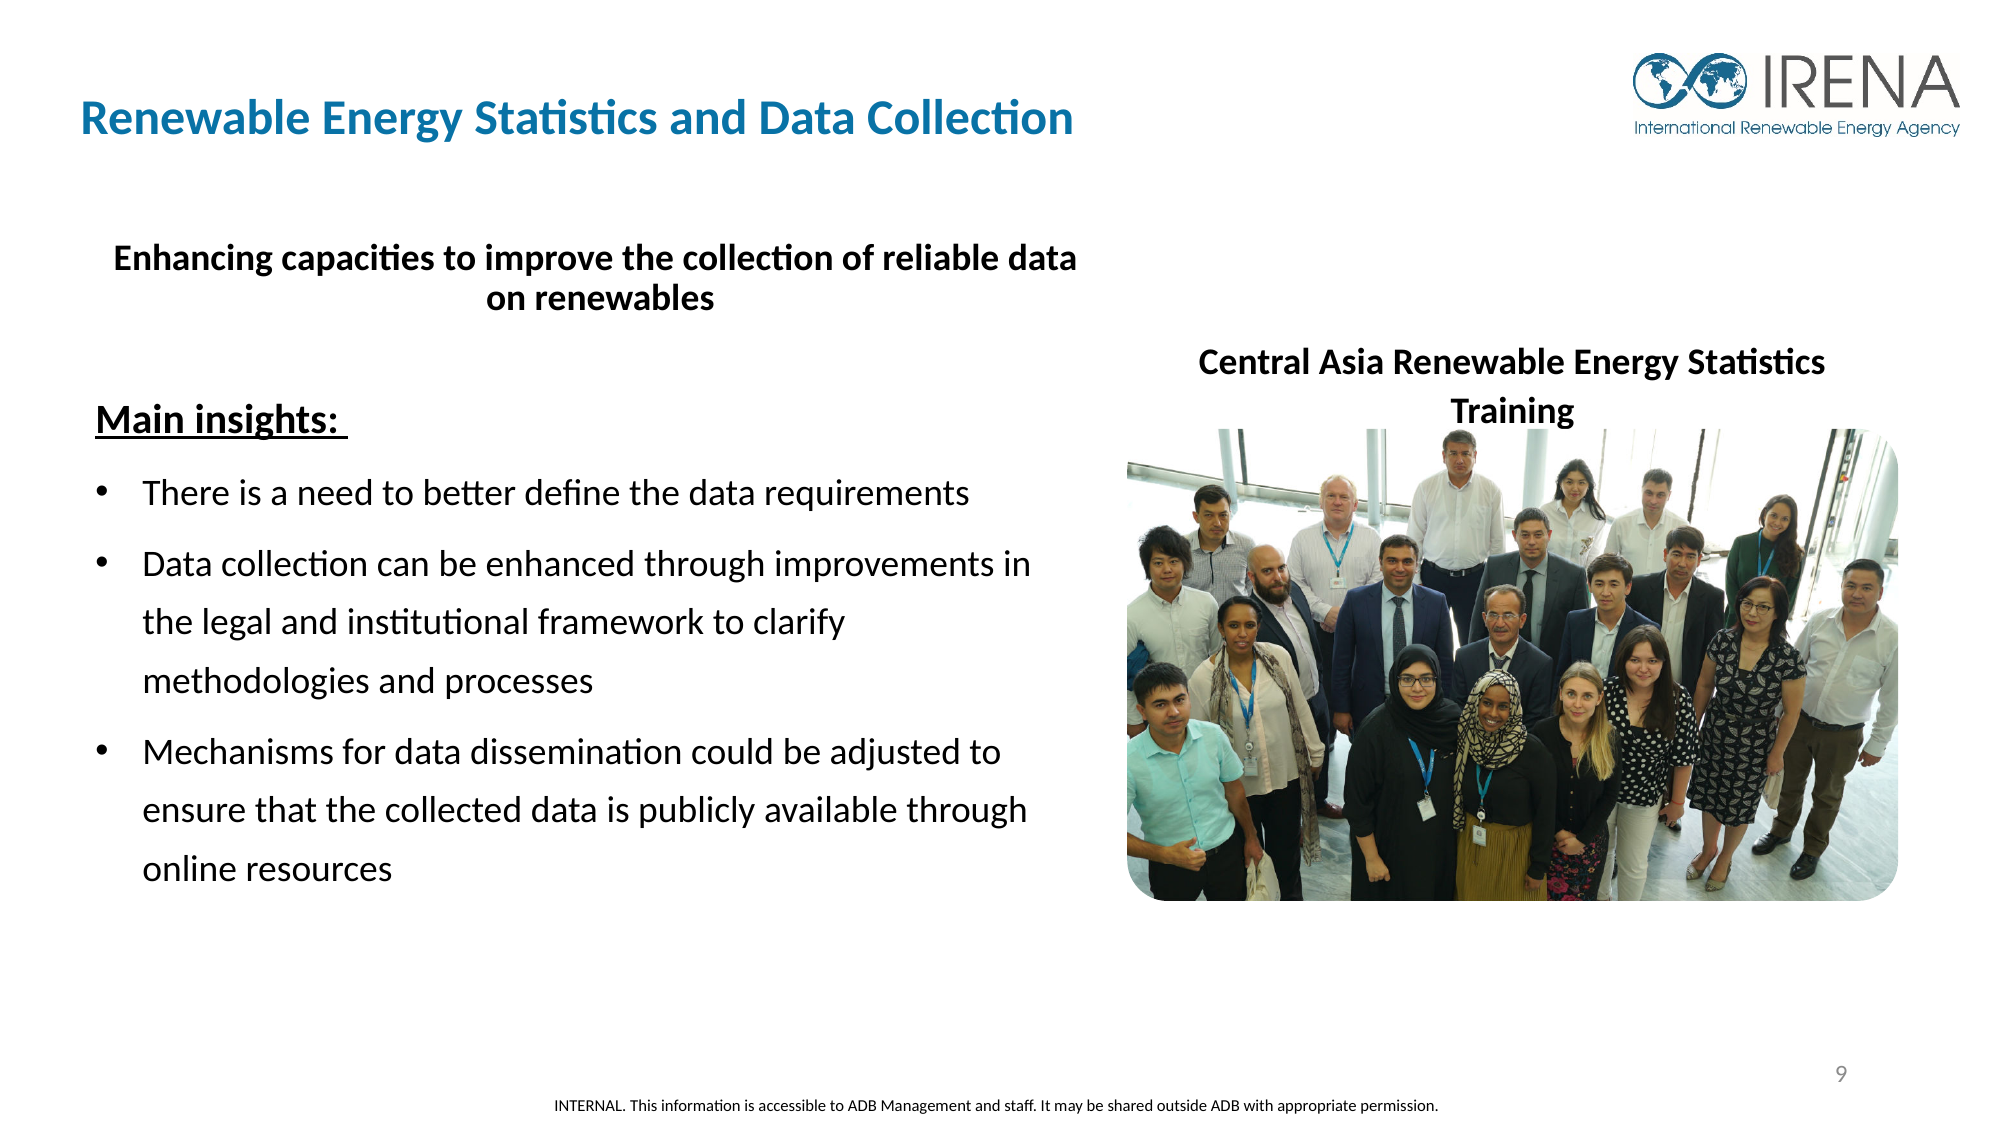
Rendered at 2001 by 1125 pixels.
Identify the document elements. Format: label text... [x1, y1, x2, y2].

text_box Central Asia Renewable Energy Statistics Training 25-27 September 2018, Abu Dhabi [1137, 324, 1888, 428]
text_box Enhancing capacities to improve the collection of reliable data on renewables [77, 230, 1124, 326]
text_box Main insights: There is a need to better define the data requirements Data collection can be enhanced through improvements in the legal and institutional framework to clarify methodologies and processes Mechanisms for data dissemination could be adjusted to ensure that the collected data is publicly available through online resources [80, 369, 1059, 896]
picture [1633, 53, 1960, 137]
slide_number 9 [1412, 1042, 1863, 1103]
picture [1127, 428, 1899, 901]
text_box Renewable Energy Statistics and Data Collection [80, 54, 1475, 189]
